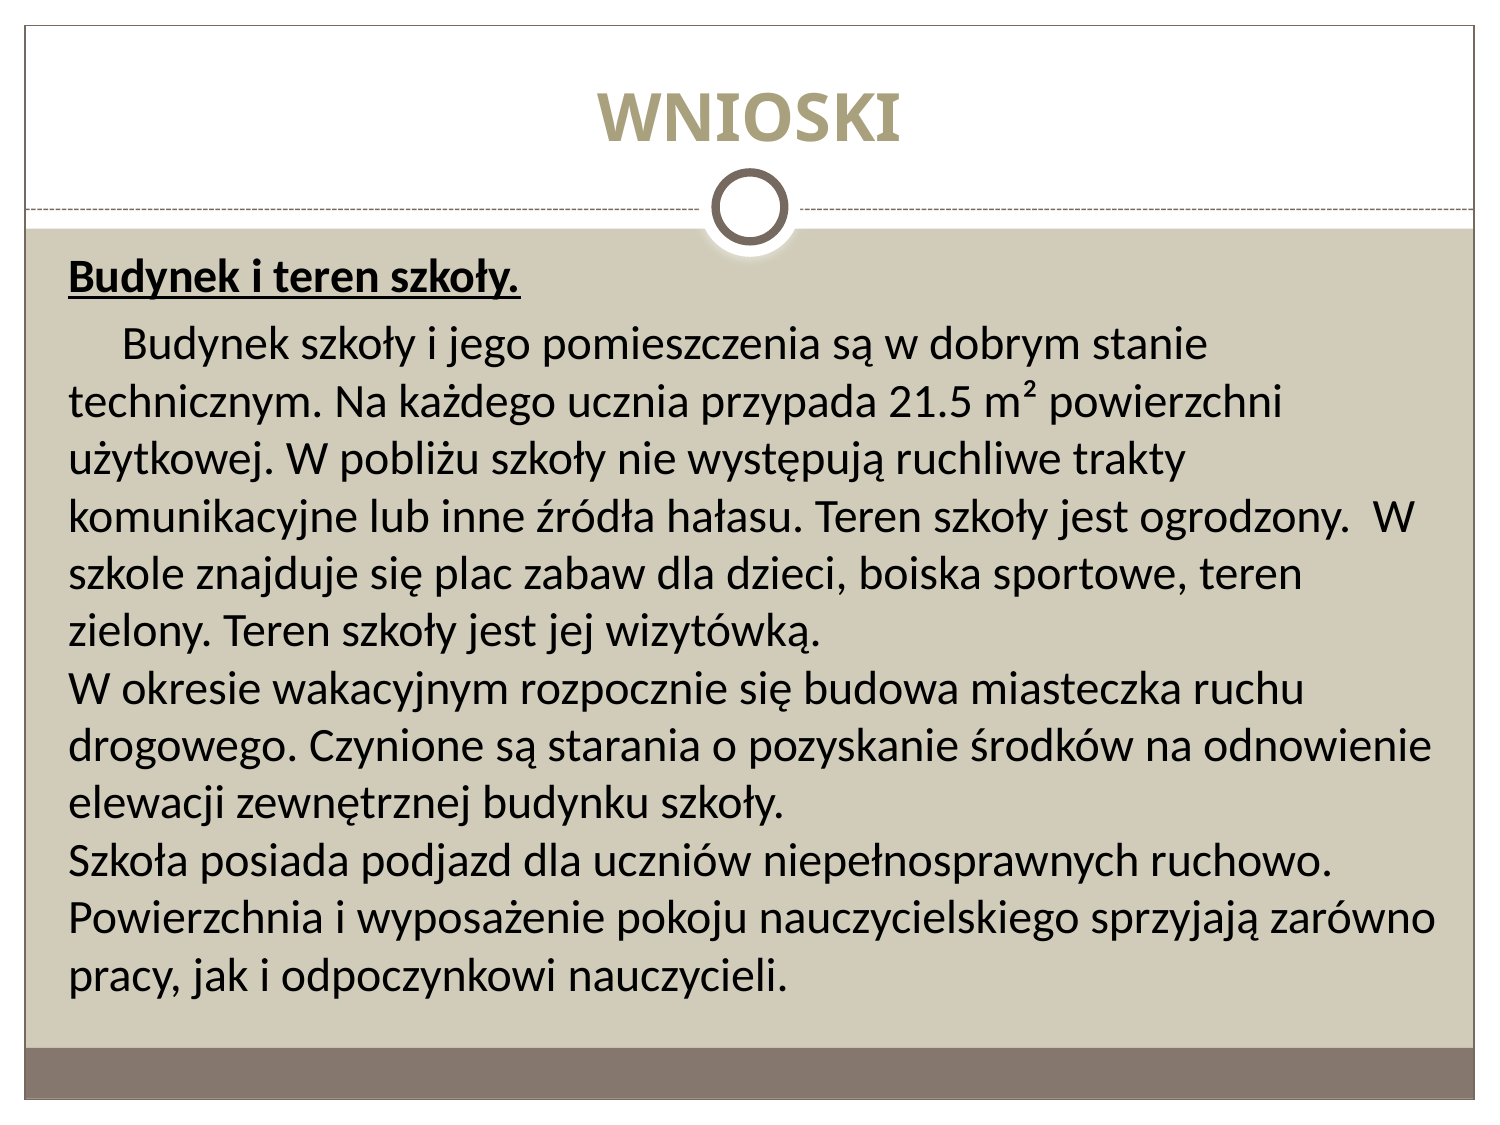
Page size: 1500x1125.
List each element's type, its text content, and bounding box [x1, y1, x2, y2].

title WNIOSKI [49, 37, 1450, 162]
list Budynek i teren szkoły. Budynek szkoły i jego pomieszczenia są w dobrym stanie technicznym. Na każdego ucznia przypada 21.5 m² powierzchni użytkowej. W pobliżu szkoły nie występują ruchliwe trakty komunikacyjne lub inne źródła hałasu. Teren szkoły jest ogrodzony. W szkole znajduje się plac zabaw dla dzieci, boiska sportowe, teren zielony. Teren szkoły jest jej wizytówką. W okresie wakacyjnym rozpocznie się budowa miasteczka ruchu drogowego. Czynione są starania o pozyskanie środków na odnowienie elewacji zewnętrznej budynku szkoły. Szkoła posiada podjazd dla uczniów niepełnosprawnych ruchowo. Powierzchnia i wyposażenie pokoju nauczycielskiego sprzyjają zarówno pracy, jak i odpoczynkowi nauczycieli. [53, 237, 1466, 1025]
